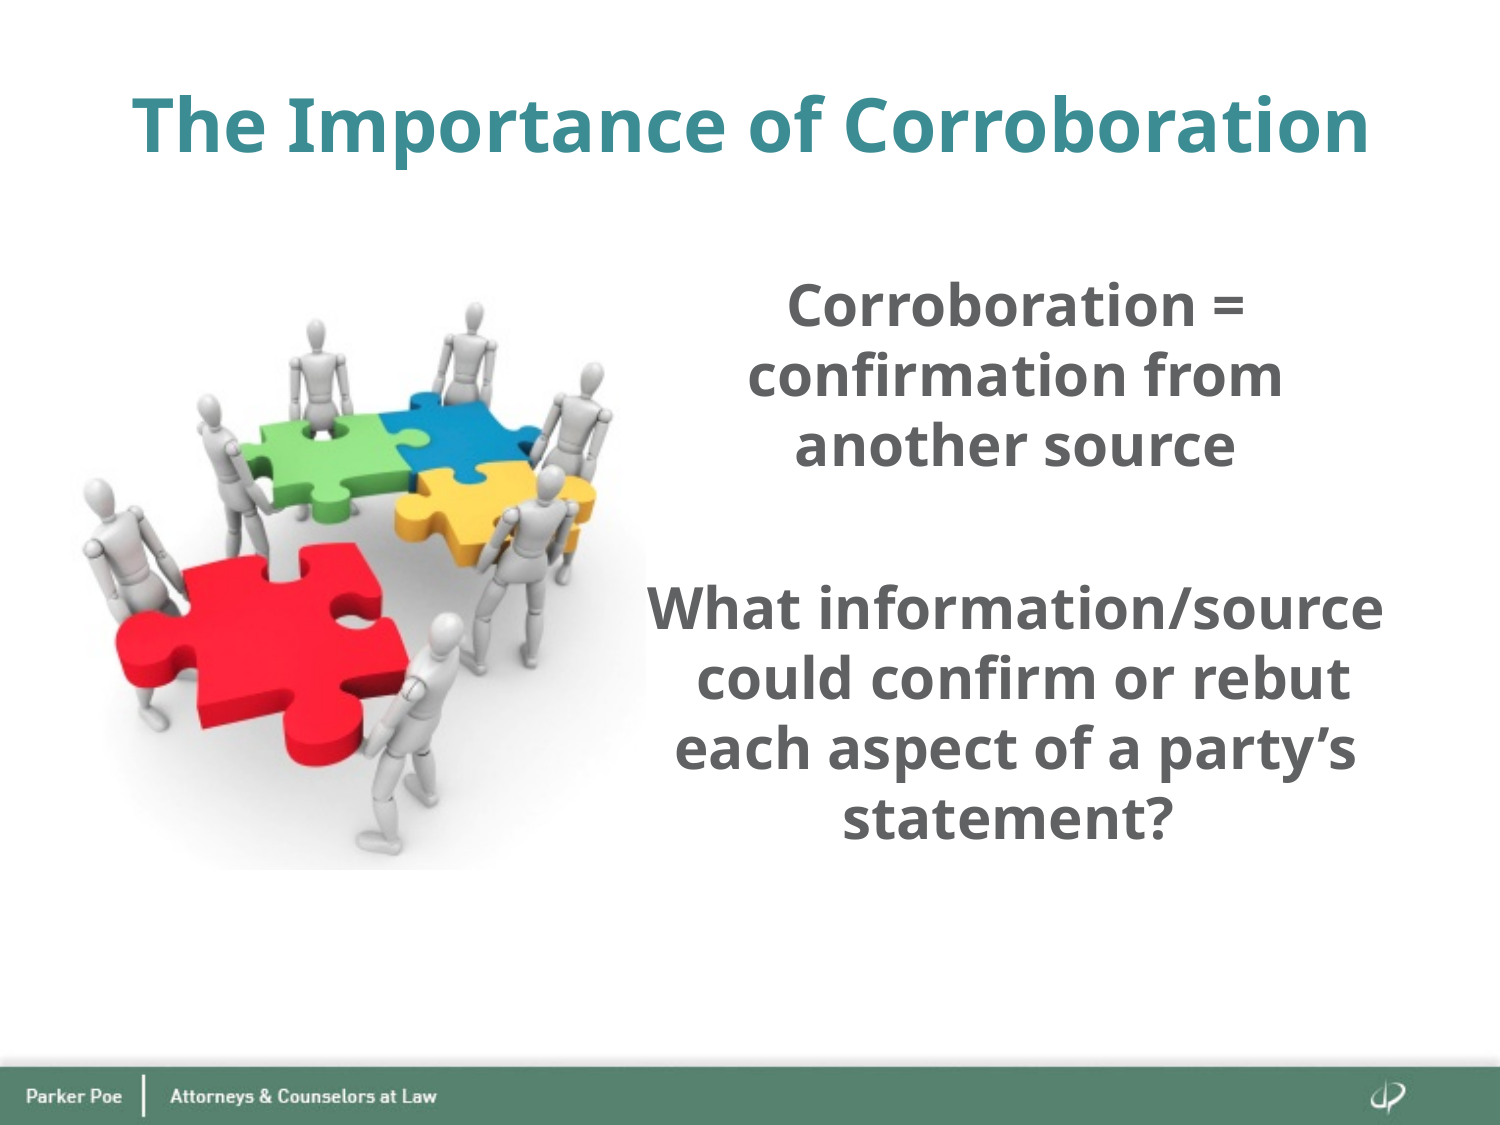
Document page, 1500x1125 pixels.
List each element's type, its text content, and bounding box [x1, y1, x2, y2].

list The Importance of Corroboration [74, 69, 1430, 156]
picture [0, 0, 1500, 1125]
list Corroboration = confirmation from another source What information/source could confirm or rebut each aspect of a party’s statement? [616, 260, 1406, 892]
